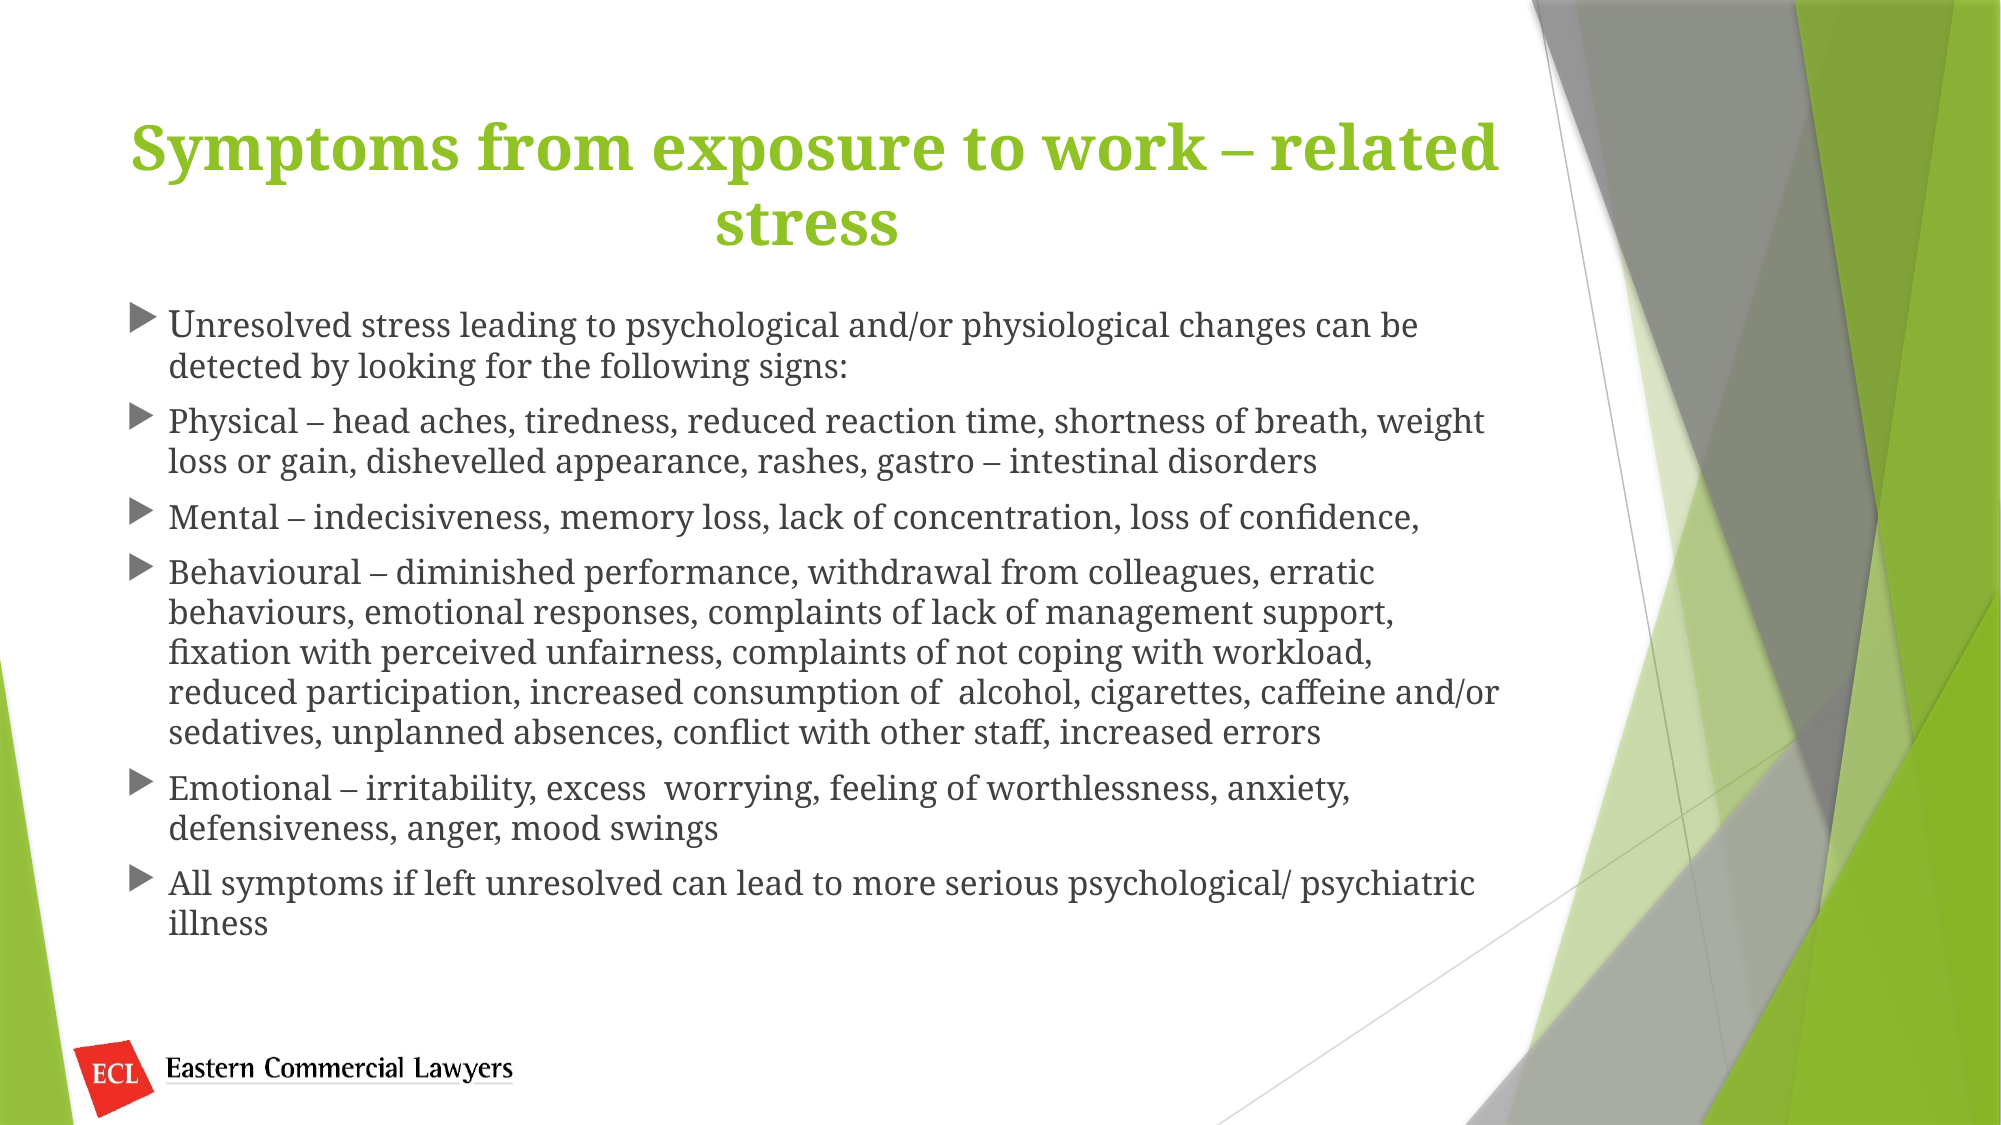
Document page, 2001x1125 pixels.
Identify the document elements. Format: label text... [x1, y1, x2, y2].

title Symptoms from exposure to work – related stress [111, 99, 1522, 279]
list Unresolved stress leading to psychological and/or physiological changes can be detected by looking for the following signs: Physical – head aches, tiredness, reduced reaction time, shortness of breath, weight loss or gain, dishevelled appearance, rashes, gastro – intestinal disorders Mental – indecisiveness, memory loss, lack of concentration, loss of confidence, Behavioural – diminished performance, withdrawal from colleagues, erratic behaviours, emotional responses, complaints of lack of management support, fixation with perceived unfairness, complaints of not coping with workload, reduced participation, increased consumption of alcohol, cigarettes, caffeine and/or sedatives, unplanned absences, conflict with other staff, increased errors Emotional – irritability, excess worrying, feeling of worthlessness, anxiety, defensiveness, anger, mood swings All symptoms if left unresolved can lead to more serious psychological/ psychiatric illness [111, 292, 1522, 960]
picture [73, 1040, 547, 1118]
